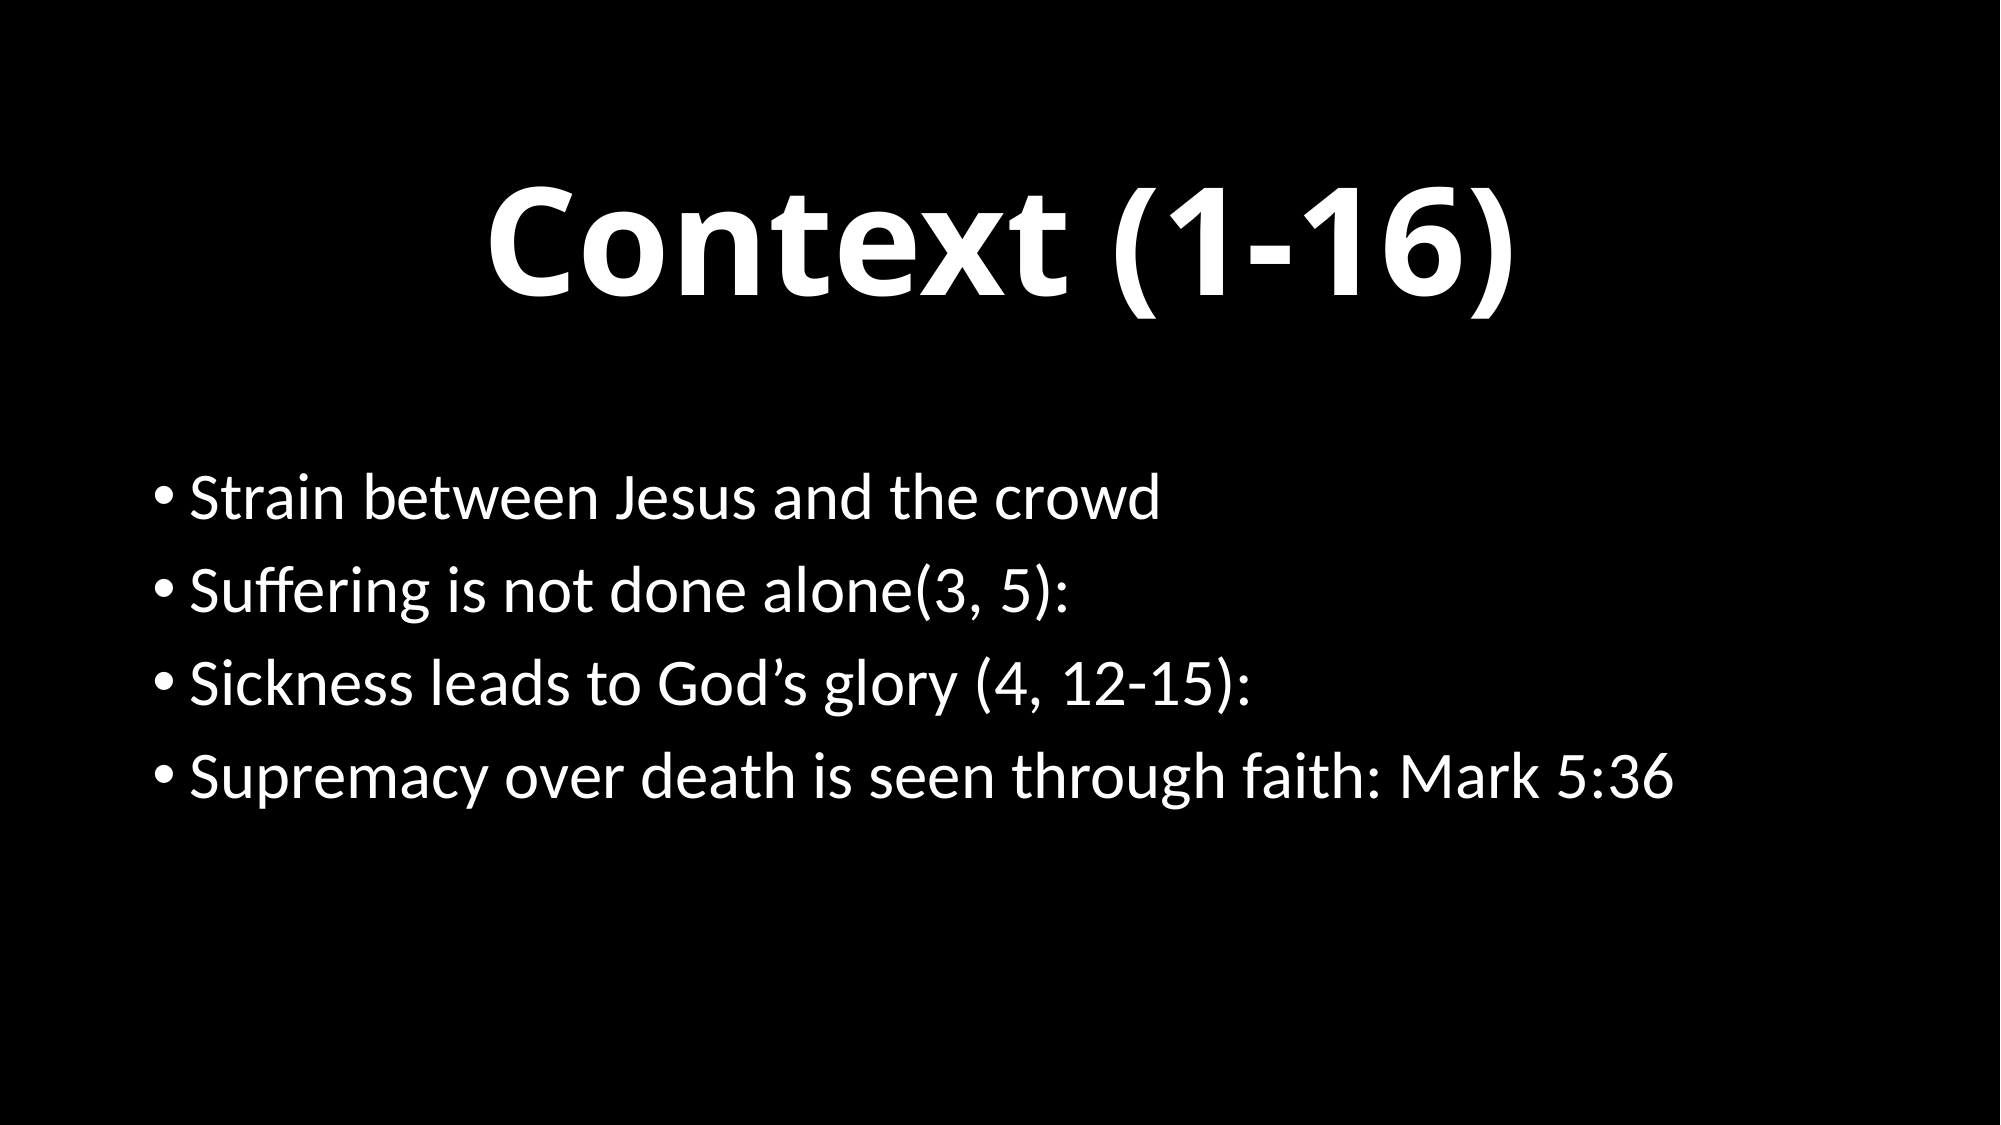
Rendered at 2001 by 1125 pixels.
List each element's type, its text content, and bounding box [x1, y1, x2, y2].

title Context (1-16) [137, 59, 1863, 435]
list Strain between Jesus and the crowd Suffering is not done alone(3, 5): Sickness leads to God’s glory (4, 12-15): Supremacy over death is seen through faith: Mark 5:36 [137, 454, 1863, 1099]
